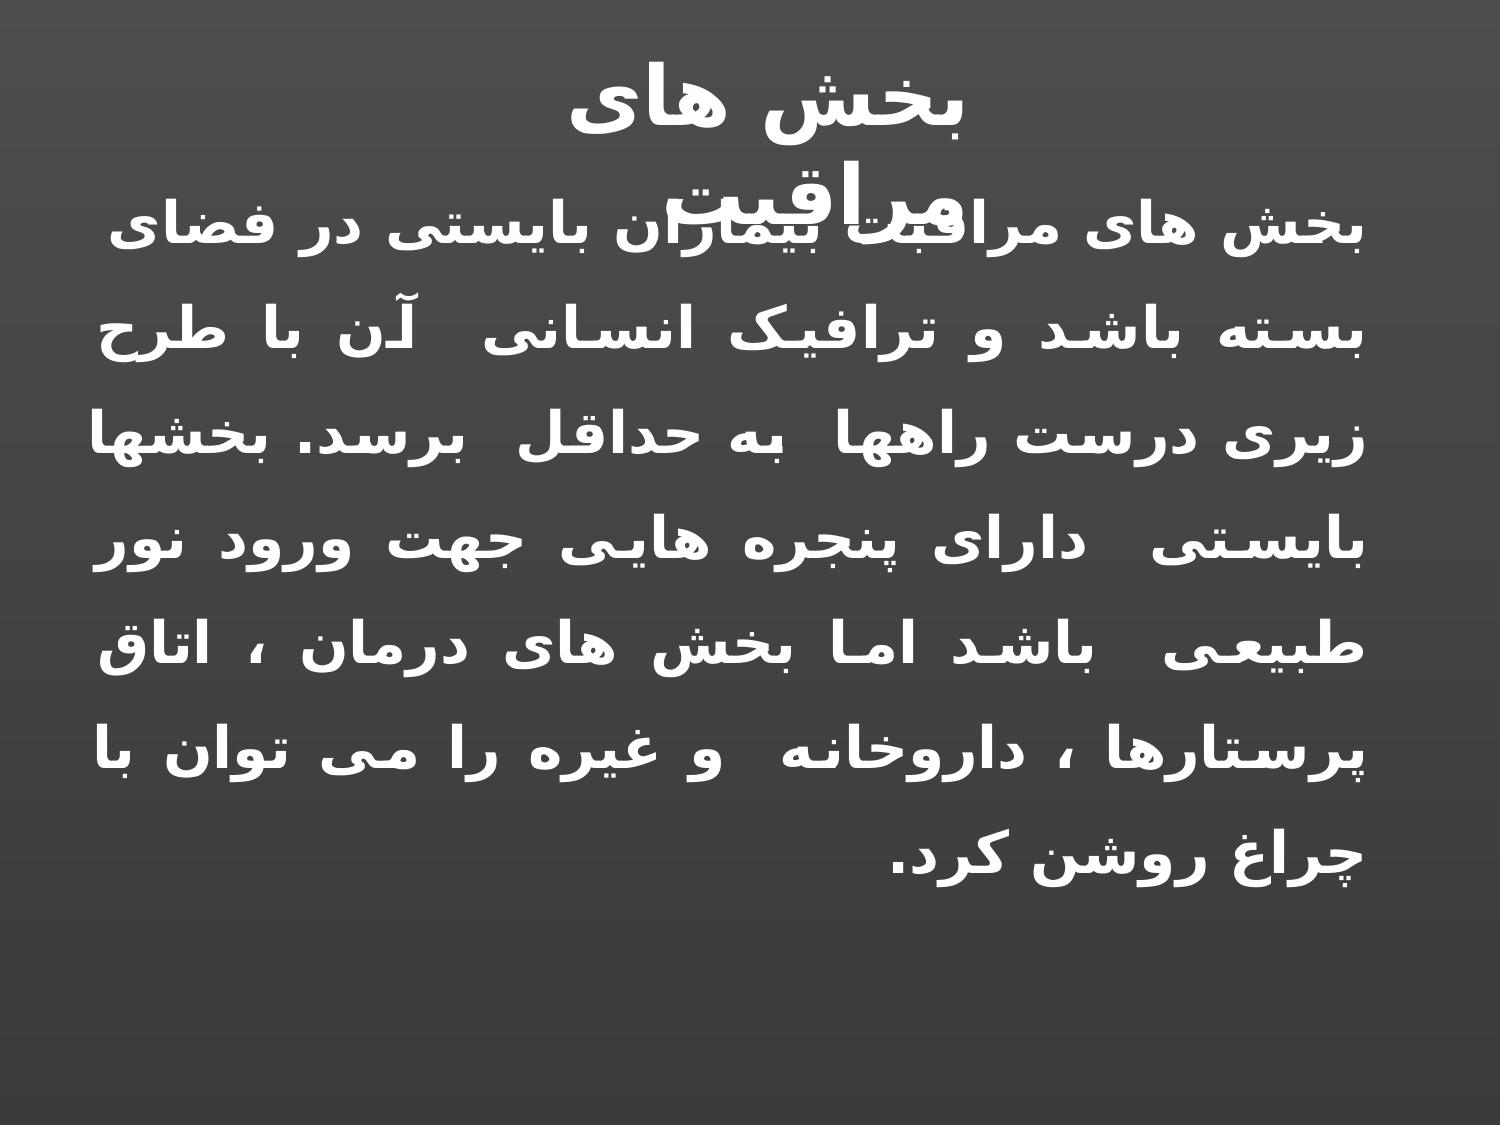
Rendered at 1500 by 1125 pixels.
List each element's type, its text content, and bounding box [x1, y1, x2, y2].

text_box بخش های مراقبت بیماران بایستی در فضای بسته باشد و ترافیک انسانی آن با طرح زیری درست راهها به حداقل برسد. بخشها بایستی دارای پنجره هایی جهت ورود نور طبیعی باشد اما بخش های درمان ، اتاق پرستارها ، داروخانه و غیره را می توان با چراغ روشن کرد. [70, 142, 1383, 893]
text_box بخش های مراقبت [442, 34, 985, 142]
